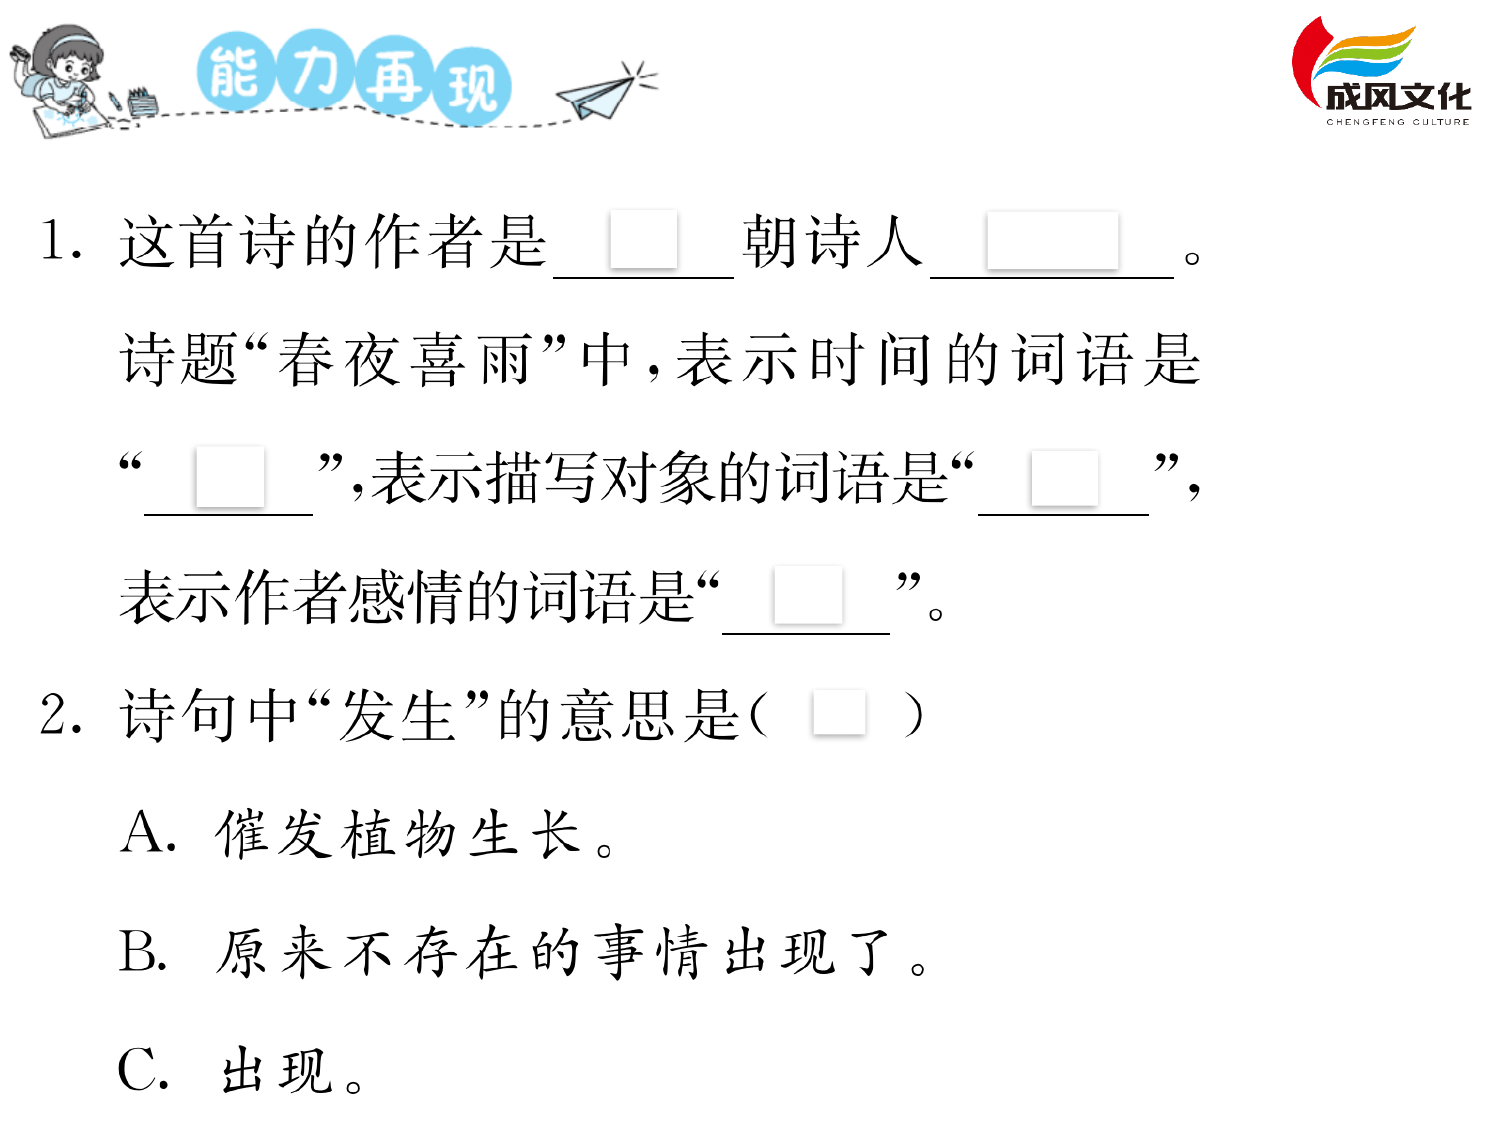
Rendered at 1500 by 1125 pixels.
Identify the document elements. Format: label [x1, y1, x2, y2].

picture [0, 12, 674, 152]
picture [35, 176, 1341, 1123]
picture [1281, 0, 1489, 136]
